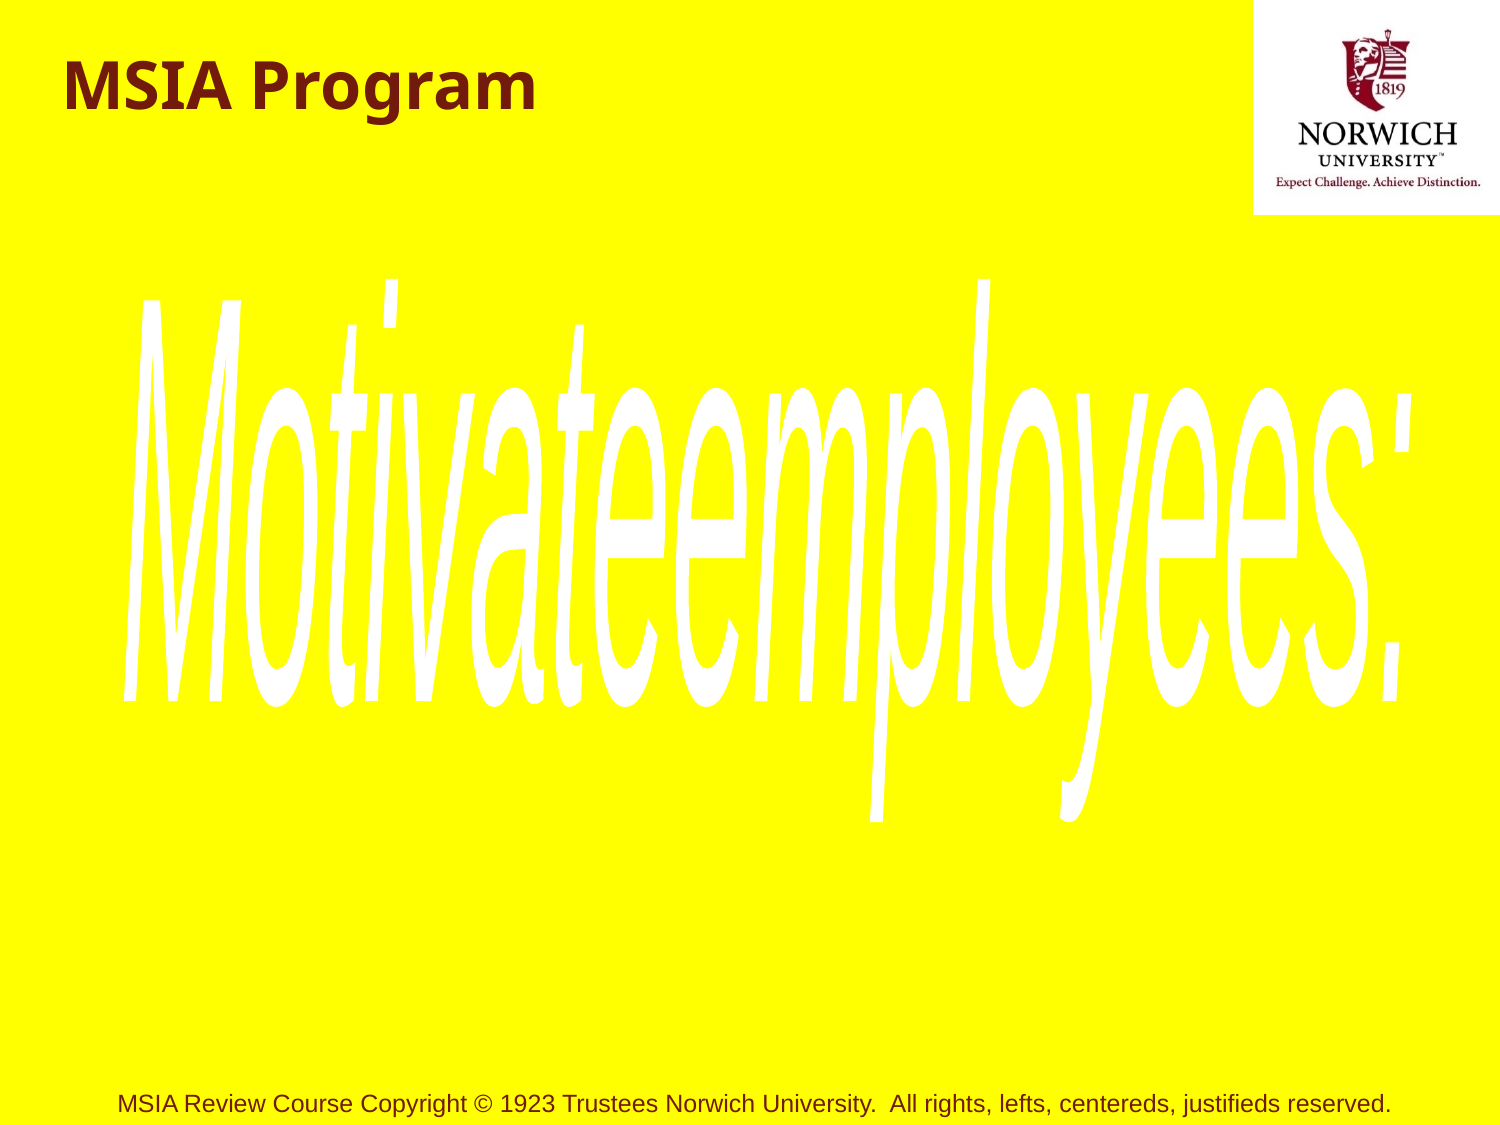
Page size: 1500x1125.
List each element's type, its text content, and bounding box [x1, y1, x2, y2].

footer MSIA Review Course Copyright © 1923 Trustees Norwich University. All rights, lefts, centereds, justifieds reserved. [70, 1077, 1442, 1125]
picture [1253, 0, 1500, 216]
text_box MSIA Program [46, 35, 555, 130]
